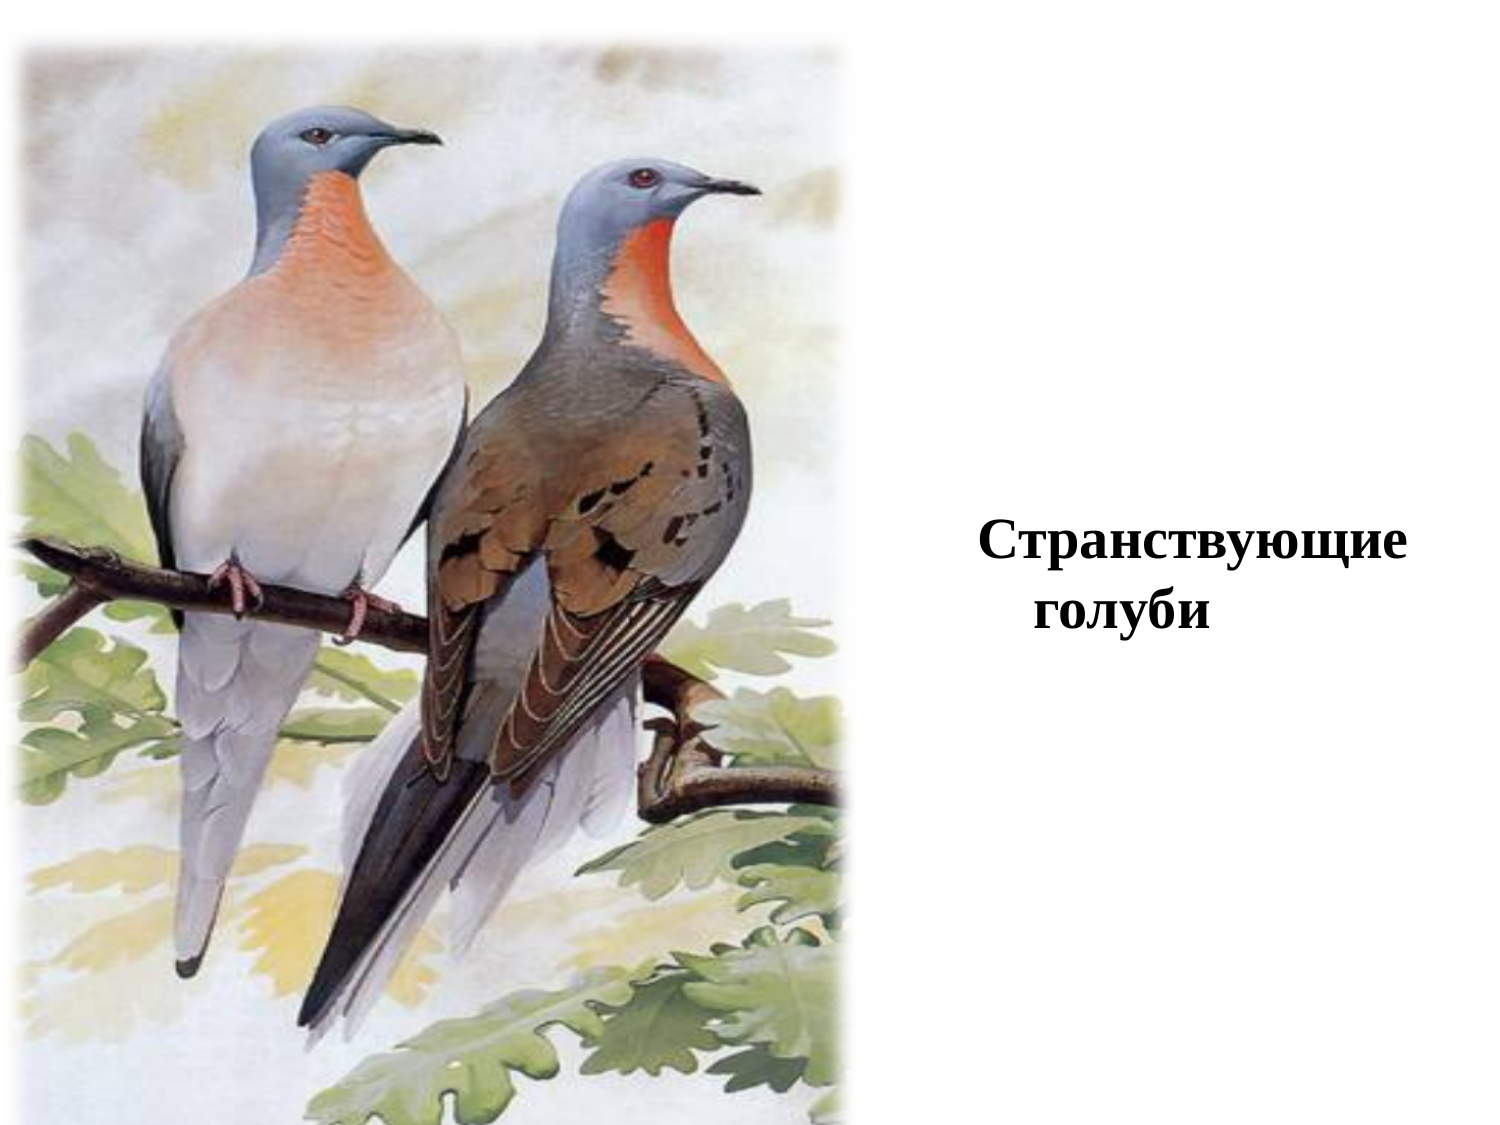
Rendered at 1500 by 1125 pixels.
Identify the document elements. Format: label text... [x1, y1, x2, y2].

text_box Странствующие голуби [962, 492, 1447, 605]
picture [3, 29, 857, 1125]
